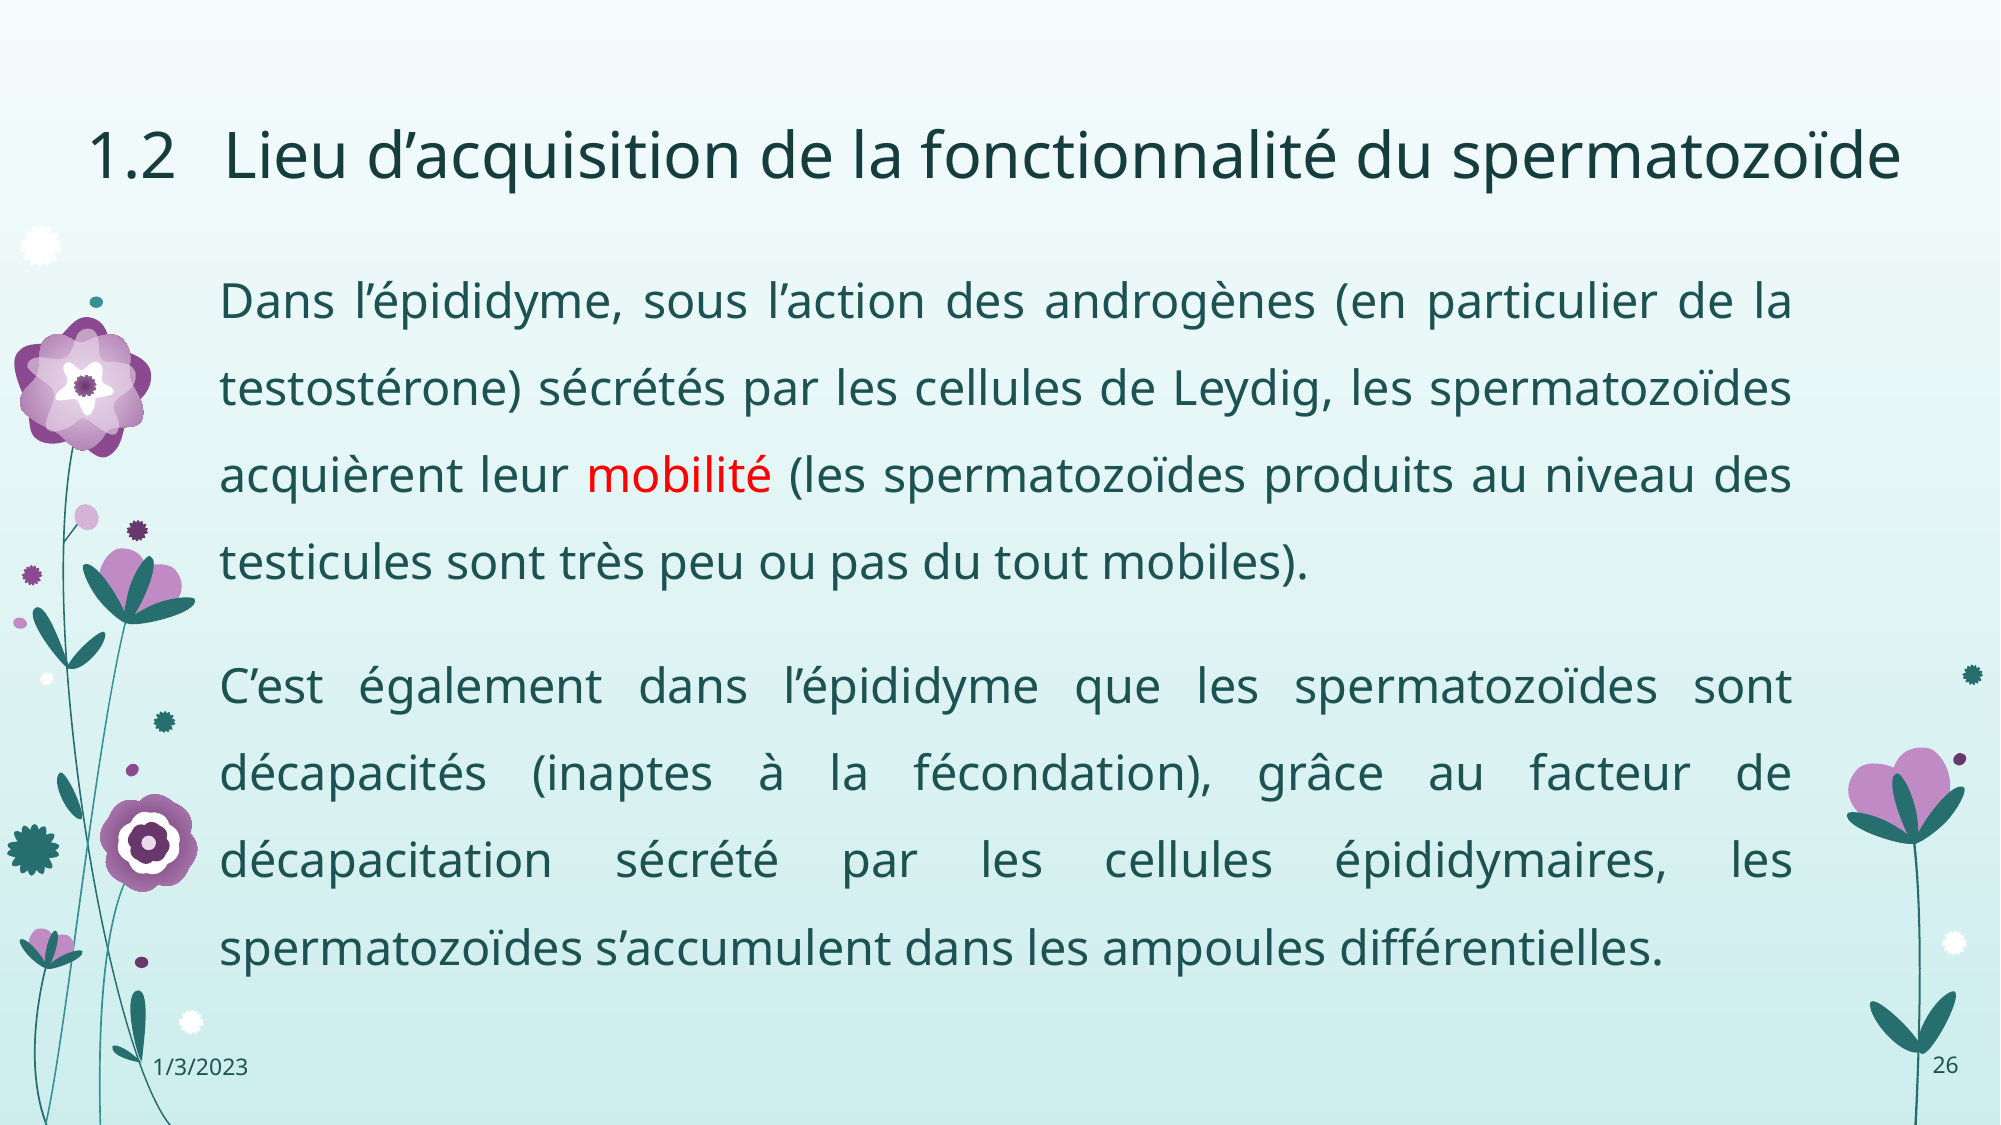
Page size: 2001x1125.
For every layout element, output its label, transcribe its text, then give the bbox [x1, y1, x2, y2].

title 1.2 Lieu d’acquisition de la fonctionnalité du spermatozoïde [71, 55, 1927, 200]
footer 1/3/2023 [137, 1050, 1450, 1084]
slide_number 26 [1917, 1050, 1995, 1084]
list Dans l’épididyme, sous l’action des androgènes (en particulier de la testostérone) sécrétés par les cellules de Leydig, les spermatozoïdes acquièrent leur mobilité (les spermatozoïdes produits au niveau des testicules sont très peu ou pas du tout mobiles). C’est également dans l’épididyme que les spermatozoïdes sont décapacités (inaptes à la fécondation), grâce au facteur de décapacitation sécrété par les cellules épididymaires, les spermatozoïdes s’accumulent dans les ampoules différentielles. [197, 233, 1809, 1050]
